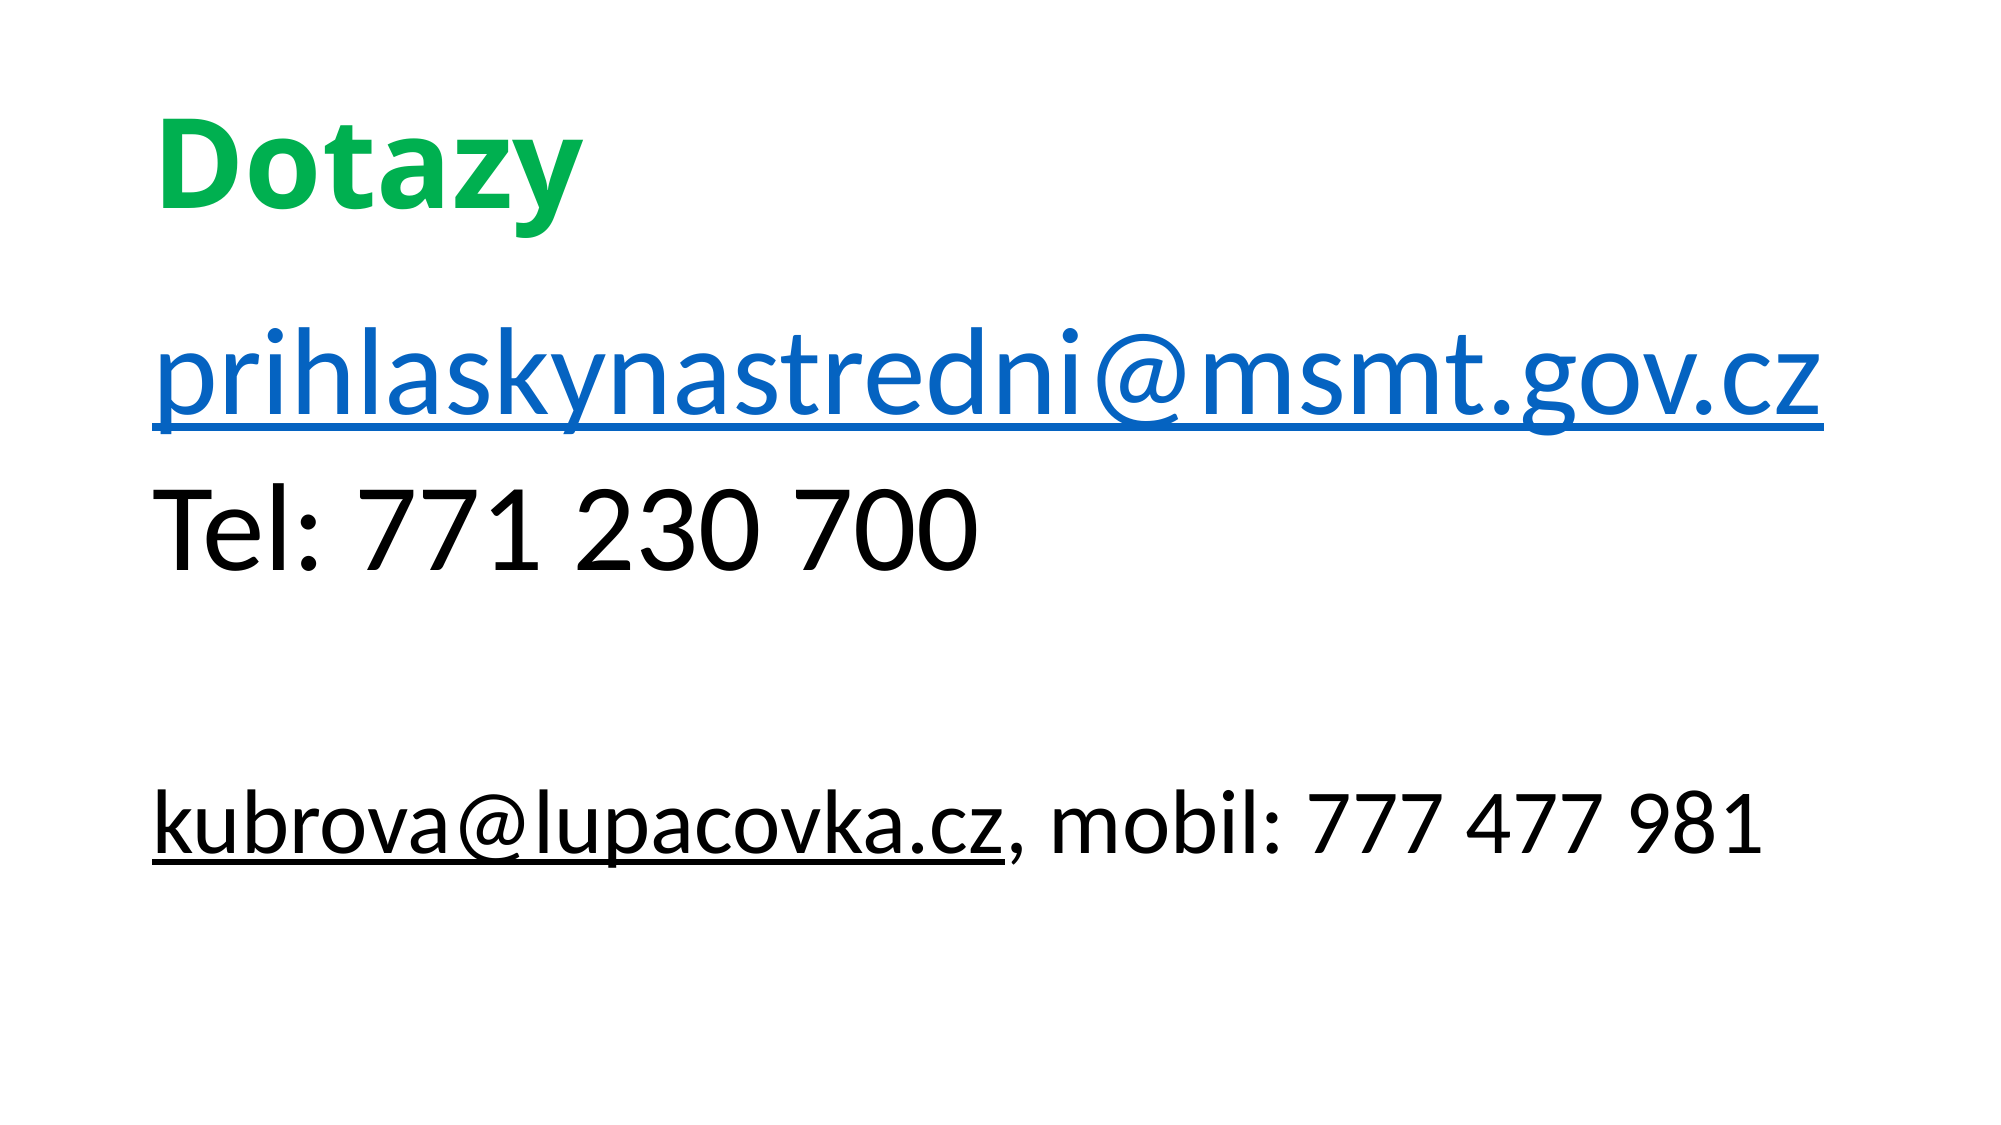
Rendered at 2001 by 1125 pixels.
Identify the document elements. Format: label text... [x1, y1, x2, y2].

list prihlaskynastredni@msmt.gov.cz Tel: 771 230 700 kubrova@lupacovka.cz, mobil: 777 477 981 [137, 299, 1863, 1014]
title Dotazy [137, 59, 1863, 278]
